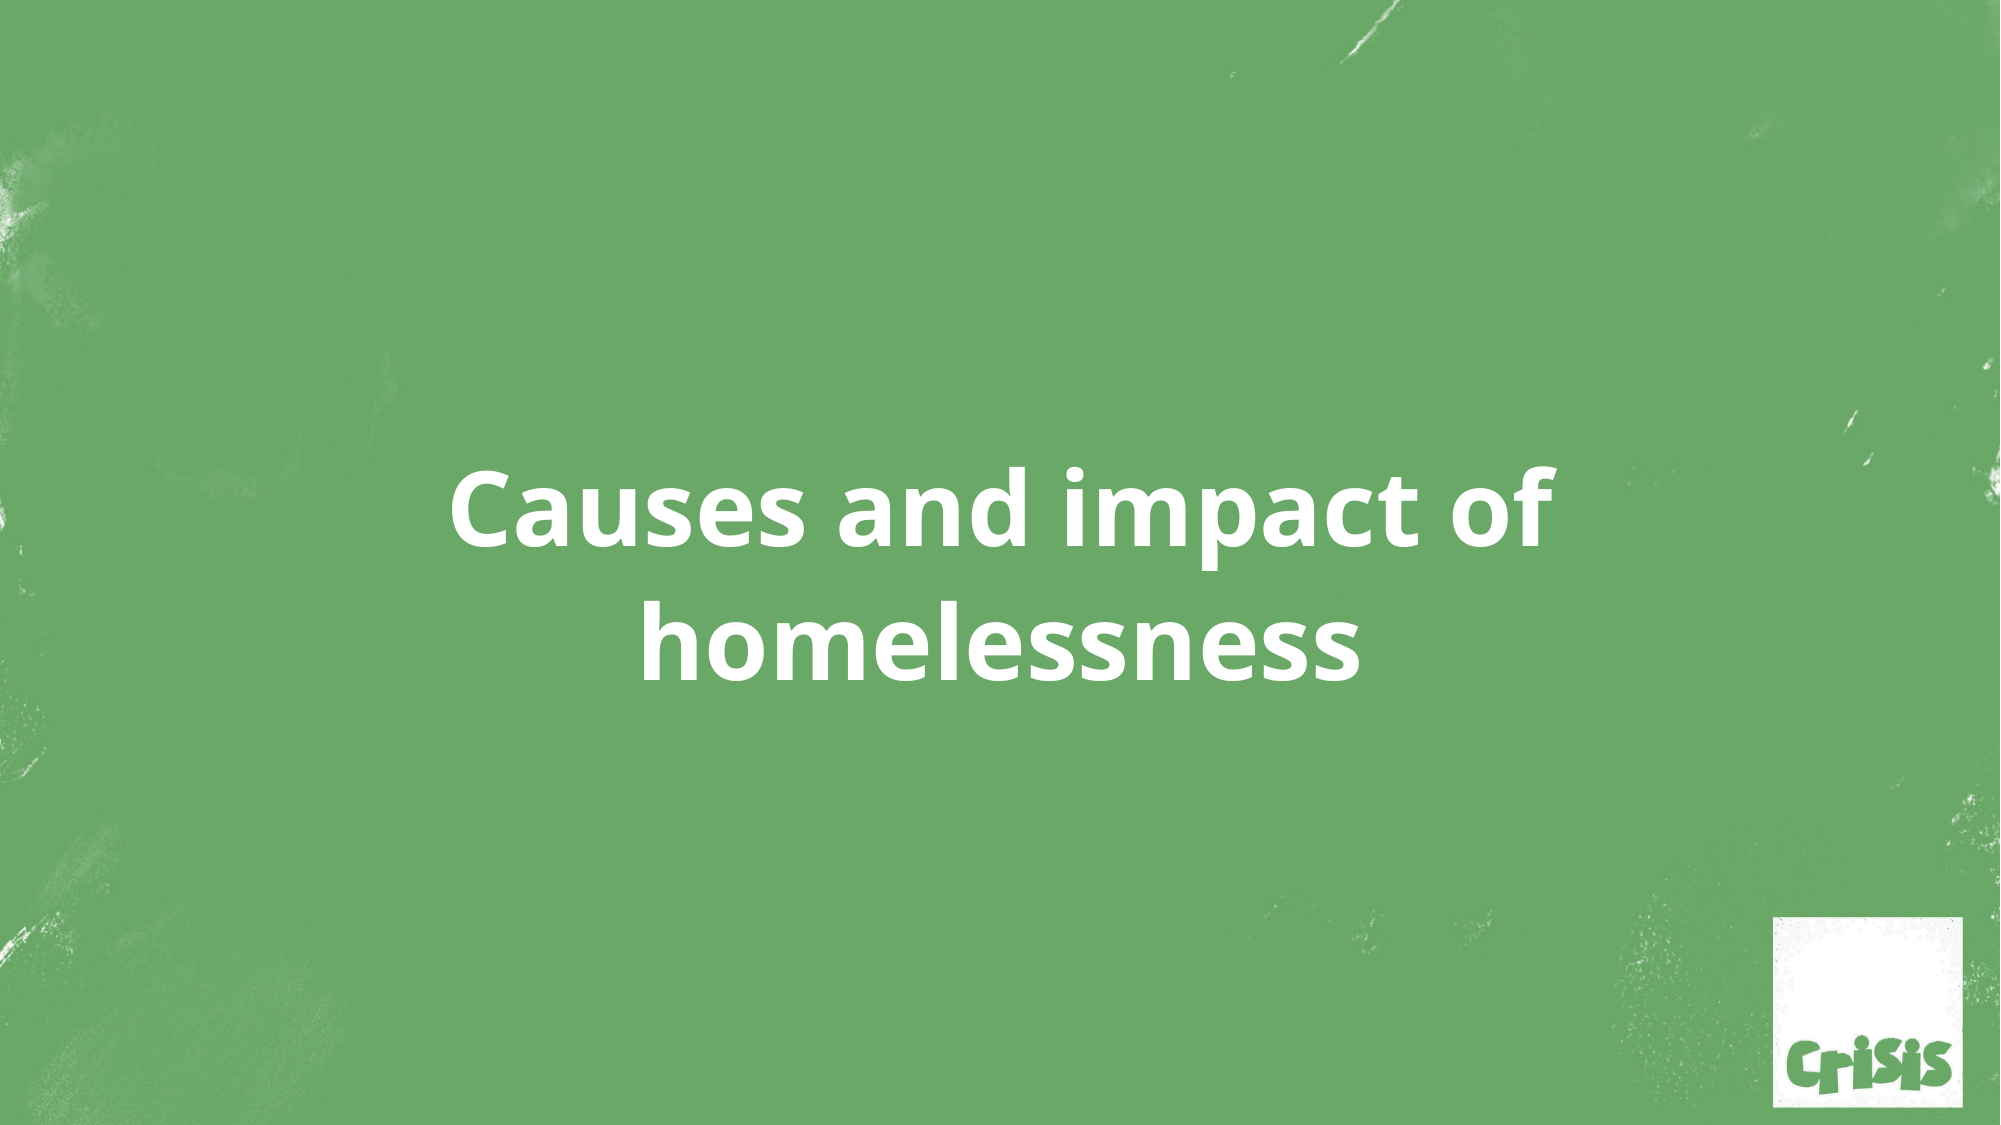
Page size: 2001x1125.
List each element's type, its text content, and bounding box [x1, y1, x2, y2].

text_box Causes and impact of homelessness [135, 433, 1865, 702]
text_box [0, 0, 2000, 1125]
text_box [1773, 917, 1965, 1108]
